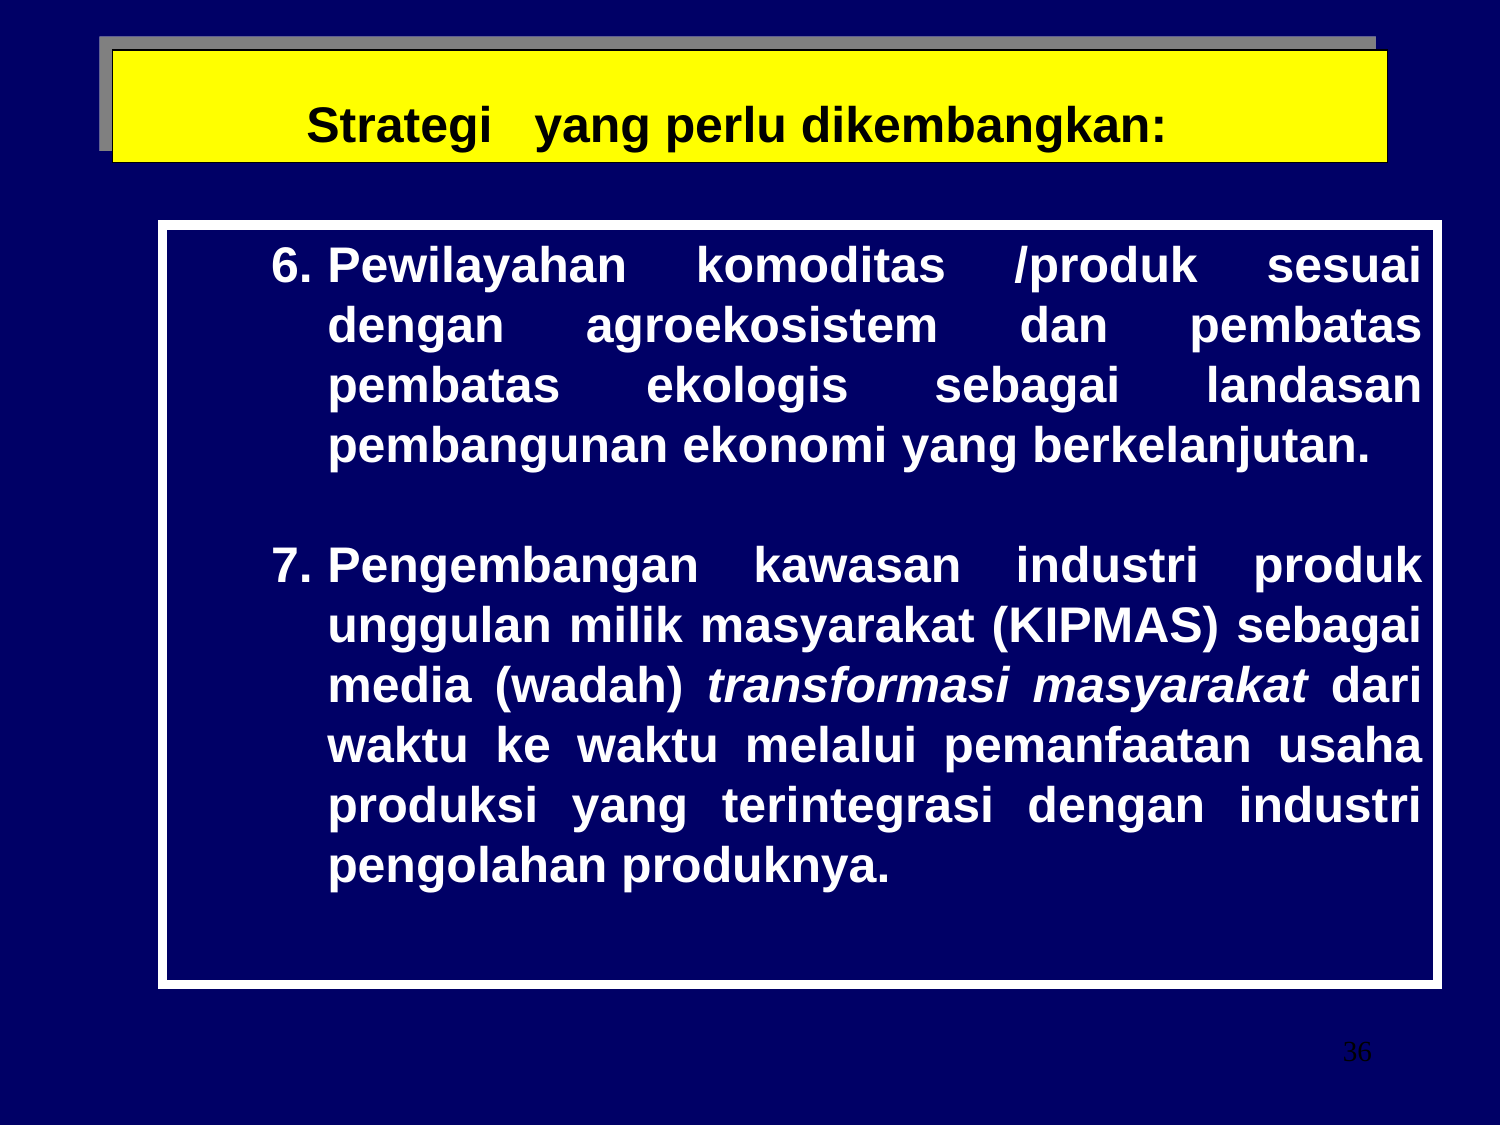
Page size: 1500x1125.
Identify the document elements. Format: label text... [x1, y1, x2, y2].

slide_number 36 [1074, 1024, 1388, 1101]
title Strategi yang perlu dikembangkan: [112, 49, 1388, 163]
text_box 6. Pewilayahan komoditas /produk sesuai dengan agroekosistem dan pembatas pembatas ekologis sebagai landasan pembangunan ekonomi yang berkelanjutan. 7. Pengembangan kawasan industri produk unggulan milik masyarakat (KIPMAS) sebagai media (wadah) transformasi masyarakat dari waktu ke waktu melalui pemanfaatan usaha produksi yang terintegrasi dengan industri pengolahan produknya. [162, 224, 1438, 985]
